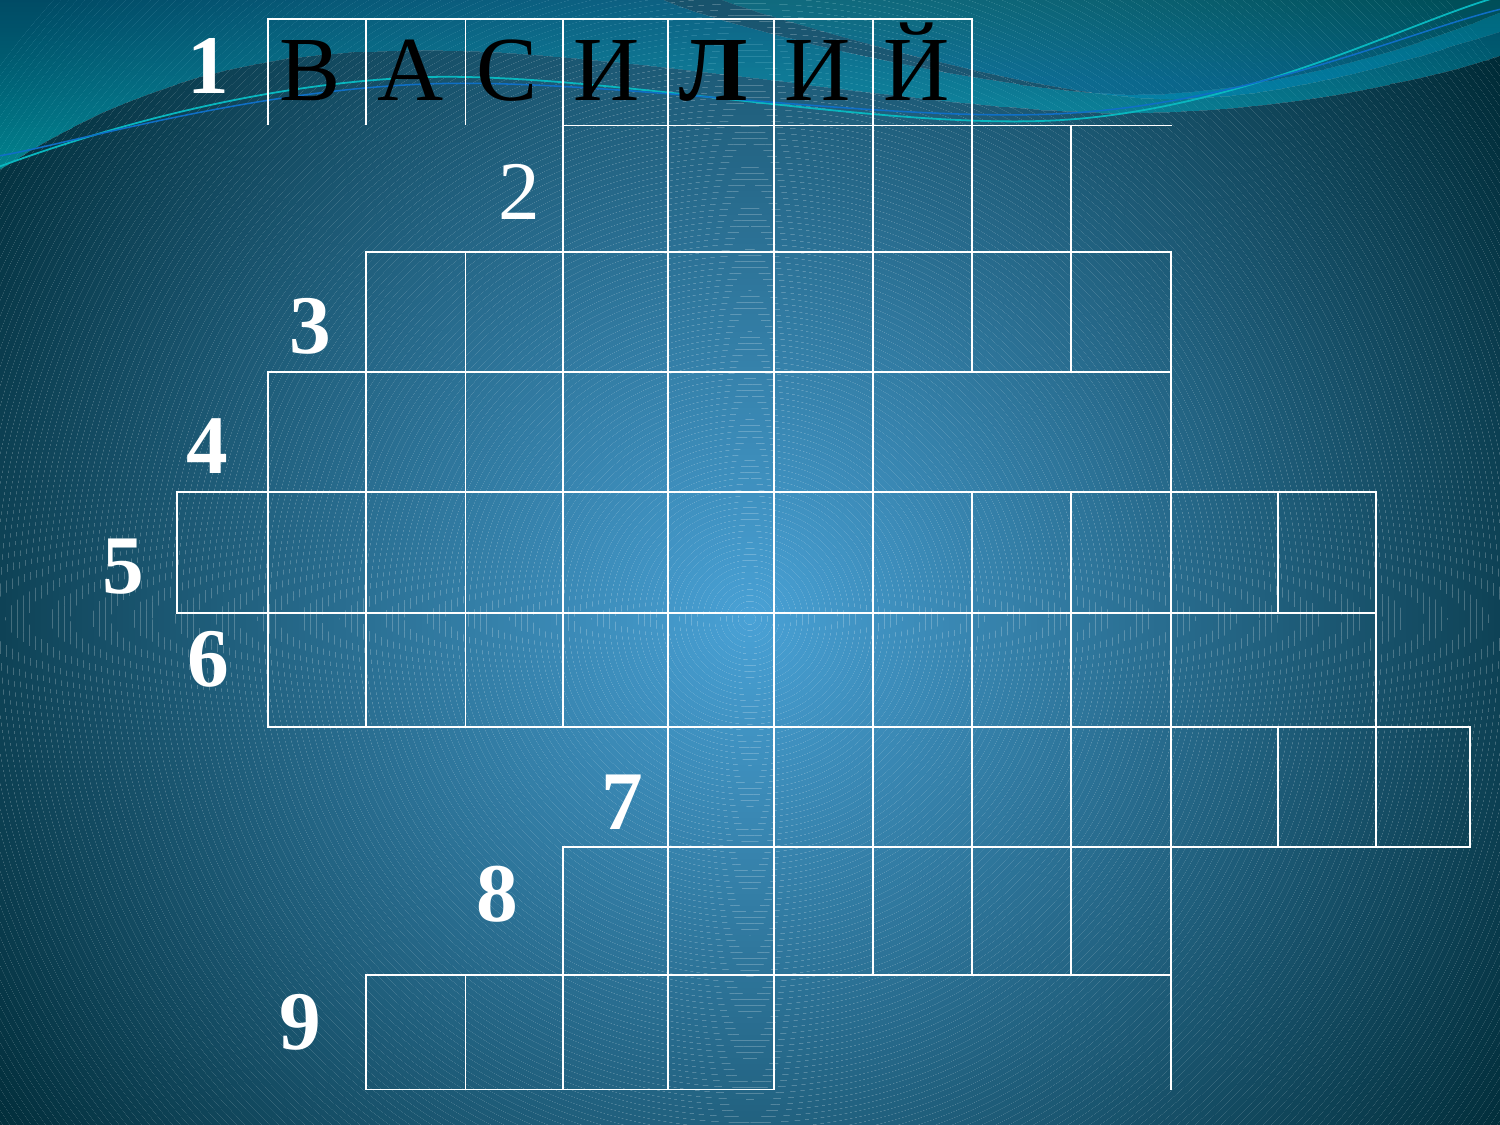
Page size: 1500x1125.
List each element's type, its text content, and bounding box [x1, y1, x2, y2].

table_cell 9 [268, 975, 365, 1090]
table_cell [1172, 493, 1277, 612]
table_cell [564, 614, 667, 726]
table_cell [564, 493, 667, 612]
table_cell [1072, 493, 1170, 612]
table_cell [973, 728, 1070, 846]
table_header С [466, 20, 562, 125]
table_cell [775, 493, 872, 612]
table_cell [564, 126, 667, 251]
table_cell [874, 253, 971, 371]
table_header [29, 19, 177, 252]
table_header [973, 19, 1171, 125]
table_cell [669, 493, 773, 612]
table_cell [367, 493, 465, 612]
table_cell [269, 493, 365, 612]
table_cell [874, 728, 971, 846]
table_cell [564, 976, 667, 1089]
table_cell [466, 614, 562, 726]
table_cell 8 [465, 847, 562, 974]
table_cell [367, 976, 465, 1089]
table_cell [29, 727, 268, 847]
table_header Л [669, 20, 773, 125]
table_cell [1172, 848, 1470, 1090]
table_cell [367, 614, 465, 726]
table_cell 2 [177, 125, 562, 252]
table_header А [367, 20, 465, 125]
table_header И [775, 20, 872, 125]
table_header [1278, 19, 1470, 252]
table_cell [973, 848, 1070, 974]
table_cell 7 [465, 728, 667, 847]
table_cell [669, 614, 773, 726]
table_cell [669, 126, 773, 251]
table_cell 6 [177, 614, 267, 727]
table_cell [564, 253, 667, 371]
table_cell [775, 126, 872, 251]
table_cell [973, 493, 1070, 612]
table_cell [466, 253, 562, 371]
table_cell [669, 253, 773, 371]
table_cell [1377, 492, 1470, 726]
table_cell [367, 373, 465, 491]
table_cell [367, 253, 465, 371]
table_cell [775, 253, 872, 371]
table_cell [874, 126, 971, 251]
table_cell [775, 373, 872, 491]
table_cell [973, 253, 1070, 371]
table_header 1 [177, 19, 267, 125]
table_cell [178, 493, 267, 612]
table_cell [1377, 728, 1469, 846]
table_cell [1172, 252, 1470, 492]
table_cell [466, 976, 562, 1089]
table_cell [1072, 253, 1170, 371]
table_cell [1279, 728, 1375, 846]
table_cell [1072, 126, 1171, 251]
table_cell [669, 728, 773, 846]
table_cell [1279, 493, 1375, 612]
table_cell [269, 614, 365, 726]
table_cell [1072, 728, 1170, 846]
table_cell [564, 373, 667, 491]
table_header [1171, 19, 1278, 252]
table_cell [466, 493, 562, 612]
table_cell [1072, 614, 1170, 726]
table_cell [874, 493, 971, 612]
table_header Й [874, 20, 971, 125]
table_cell [669, 848, 773, 974]
table_cell [973, 614, 1070, 726]
table_cell [874, 848, 971, 974]
table_cell [874, 614, 971, 726]
table_cell [669, 976, 773, 1089]
table_cell [269, 373, 365, 491]
table_cell [1172, 728, 1277, 846]
table_cell [268, 728, 465, 975]
table_cell [973, 126, 1070, 251]
table_cell 3 [29, 252, 365, 372]
table_header В [269, 20, 365, 125]
table_cell [775, 728, 872, 846]
table_cell [874, 373, 1170, 491]
table_cell [466, 373, 562, 491]
table_cell [29, 847, 268, 1090]
table_cell 4 [29, 372, 267, 492]
table_cell [669, 373, 773, 491]
table_cell [1172, 614, 1375, 726]
table_cell [1072, 848, 1170, 974]
table_cell [775, 614, 872, 726]
table_cell [775, 976, 1170, 1090]
table_cell [775, 848, 872, 974]
table_cell [564, 848, 667, 974]
table_header И [564, 20, 667, 125]
table_cell 5 [29, 492, 177, 727]
